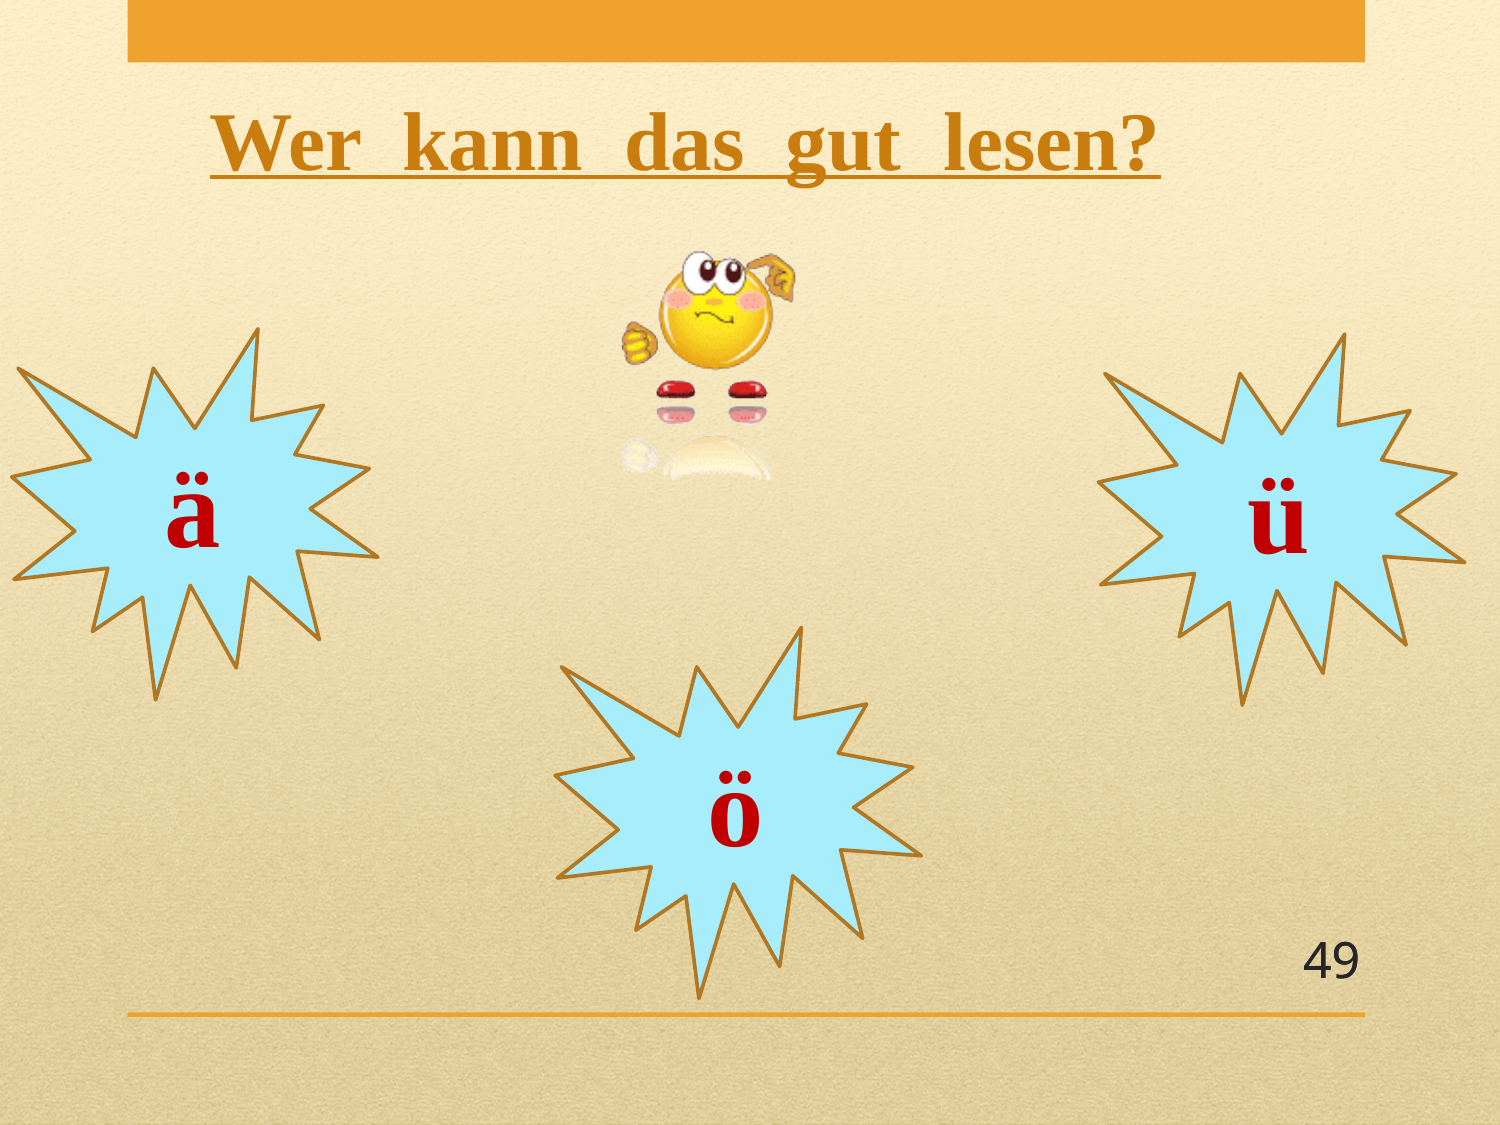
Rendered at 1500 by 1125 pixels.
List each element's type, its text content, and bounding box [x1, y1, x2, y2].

text_box ä [9, 327, 380, 702]
text_box Wer kann das gut lesen? [194, 79, 1282, 194]
picture [610, 232, 810, 482]
text_box ü [1096, 332, 1467, 708]
text_box ö [553, 625, 924, 1001]
text_box 49 [1250, 932, 1375, 993]
